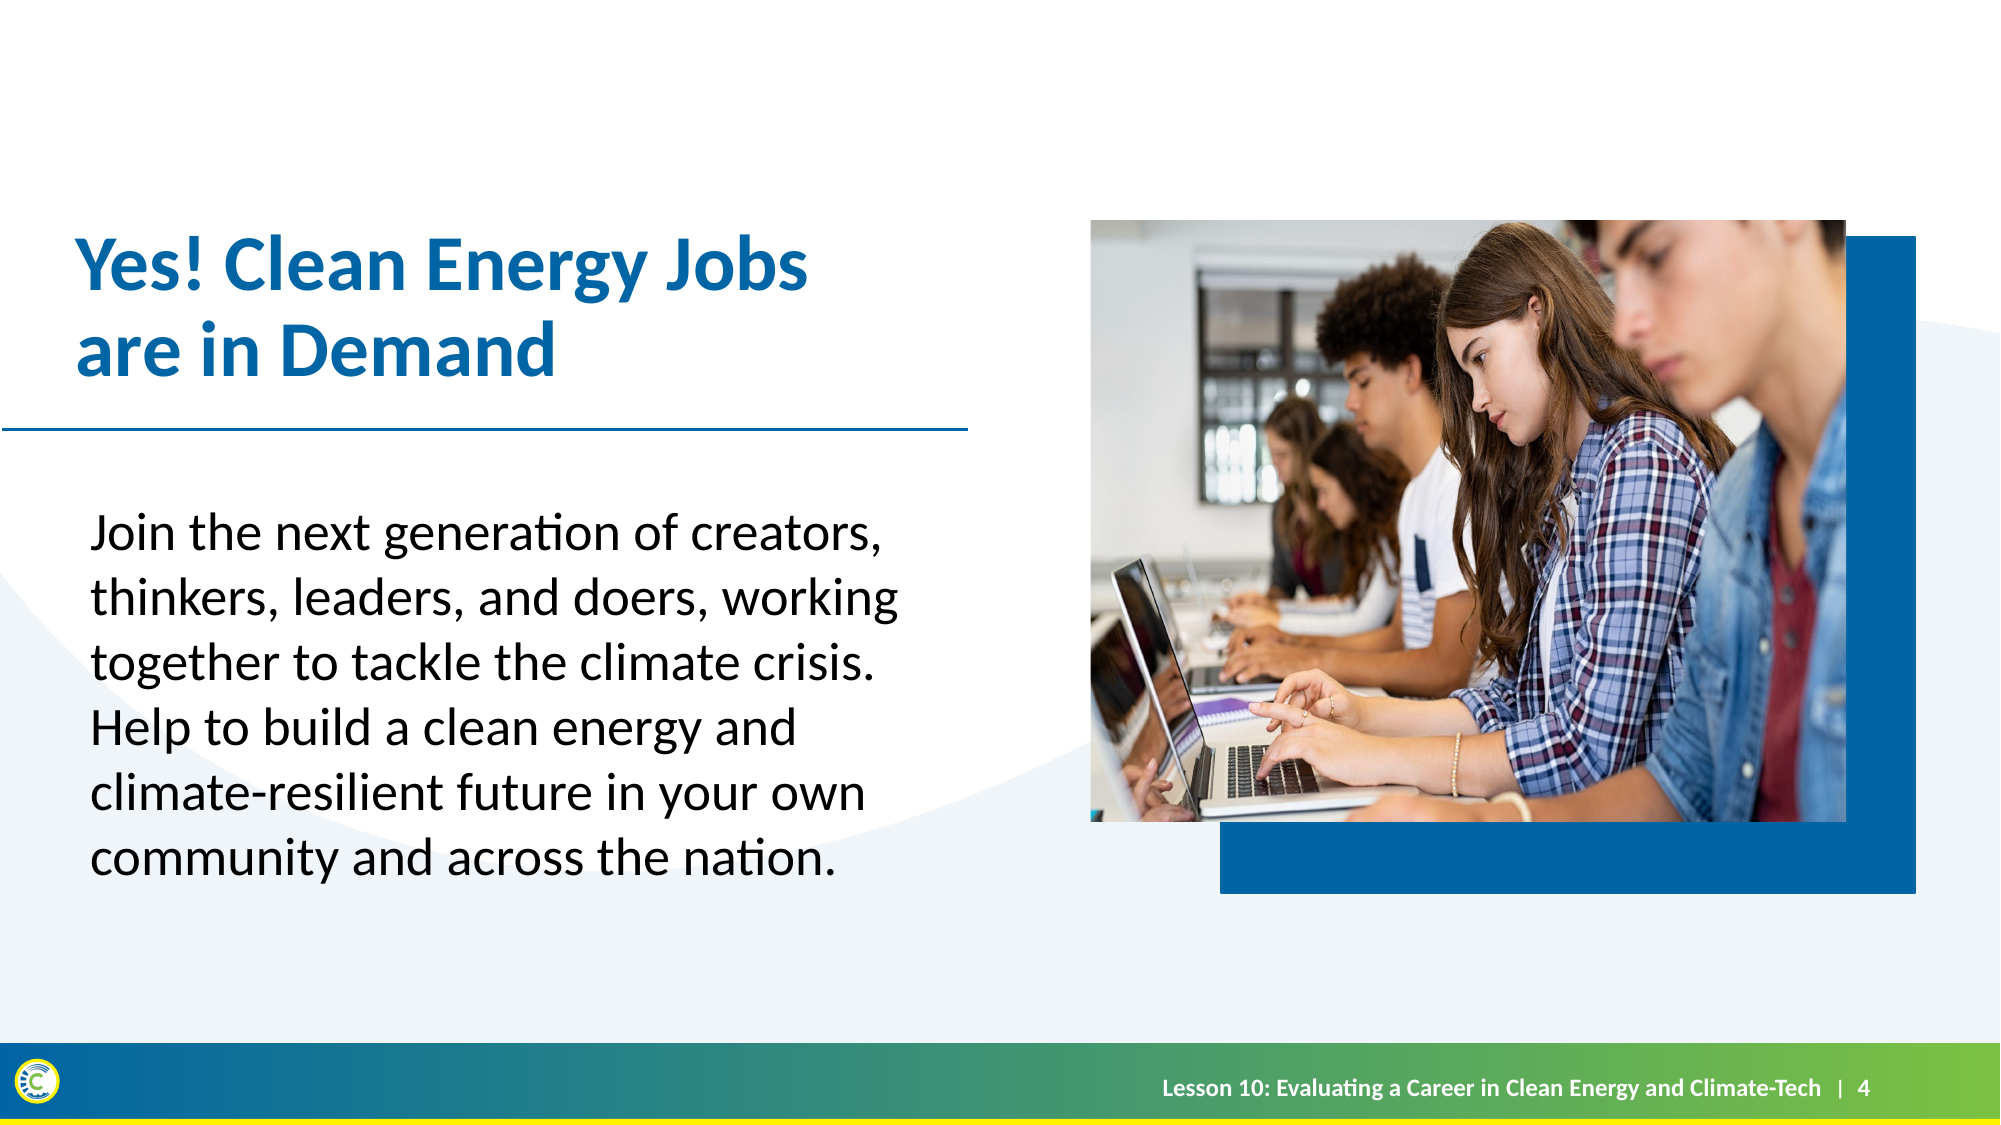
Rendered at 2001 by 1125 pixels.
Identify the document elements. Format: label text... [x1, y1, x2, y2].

picture [20, 1064, 53, 1099]
picture [1090, 220, 1847, 823]
text_box Lesson 10: Evaluating a Career in Clean Energy and Climate-Tech [1062, 1055, 1838, 1119]
title Yes! Clean Energy Jobs are in Demand [75, 222, 900, 411]
text_box Join the next generation of creators, thinkers, leaders, and doers, working together to tackle the climate crisis. Help to build a clean energy and climate-resilient future in your own community and across the nation. [75, 488, 975, 894]
slide_number 4 [1842, 1055, 1916, 1119]
